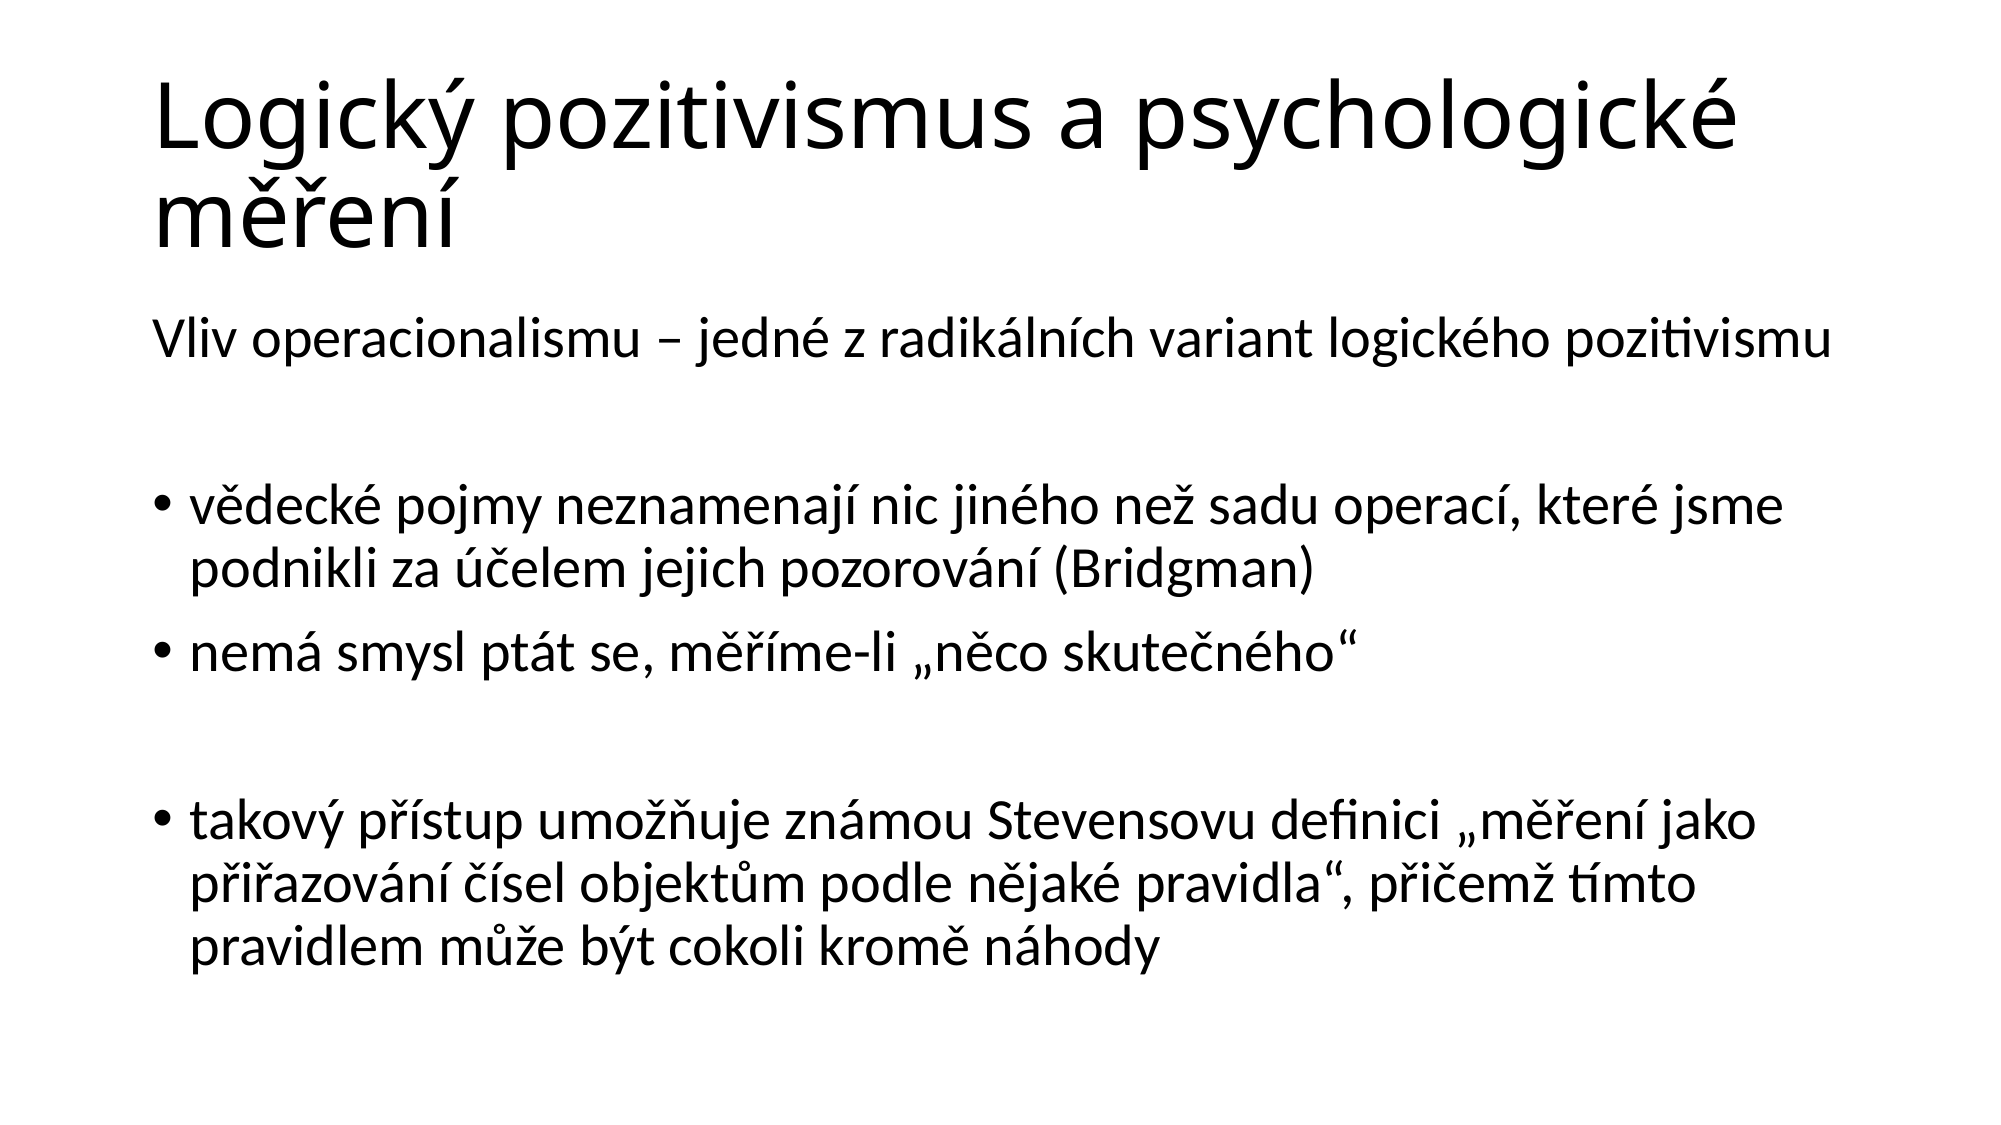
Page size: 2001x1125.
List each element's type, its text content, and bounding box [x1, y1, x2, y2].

list Vliv operacionalismu – jedné z radikálních variant logického pozitivismu vědecké pojmy neznamenají nic jiného než sadu operací, které jsme podnikli za účelem jejich pozorování (Bridgman) nemá smysl ptát se, měříme-li „něco skutečného“ takový přístup umožňuje známou Stevensovu definici „měření jako přiřazování čísel objektům podle nějaké pravidla“, přičemž tímto pravidlem může být cokoli kromě náhody [137, 299, 1863, 1069]
title Logický pozitivismus a psychologické měření [137, 59, 1863, 278]
